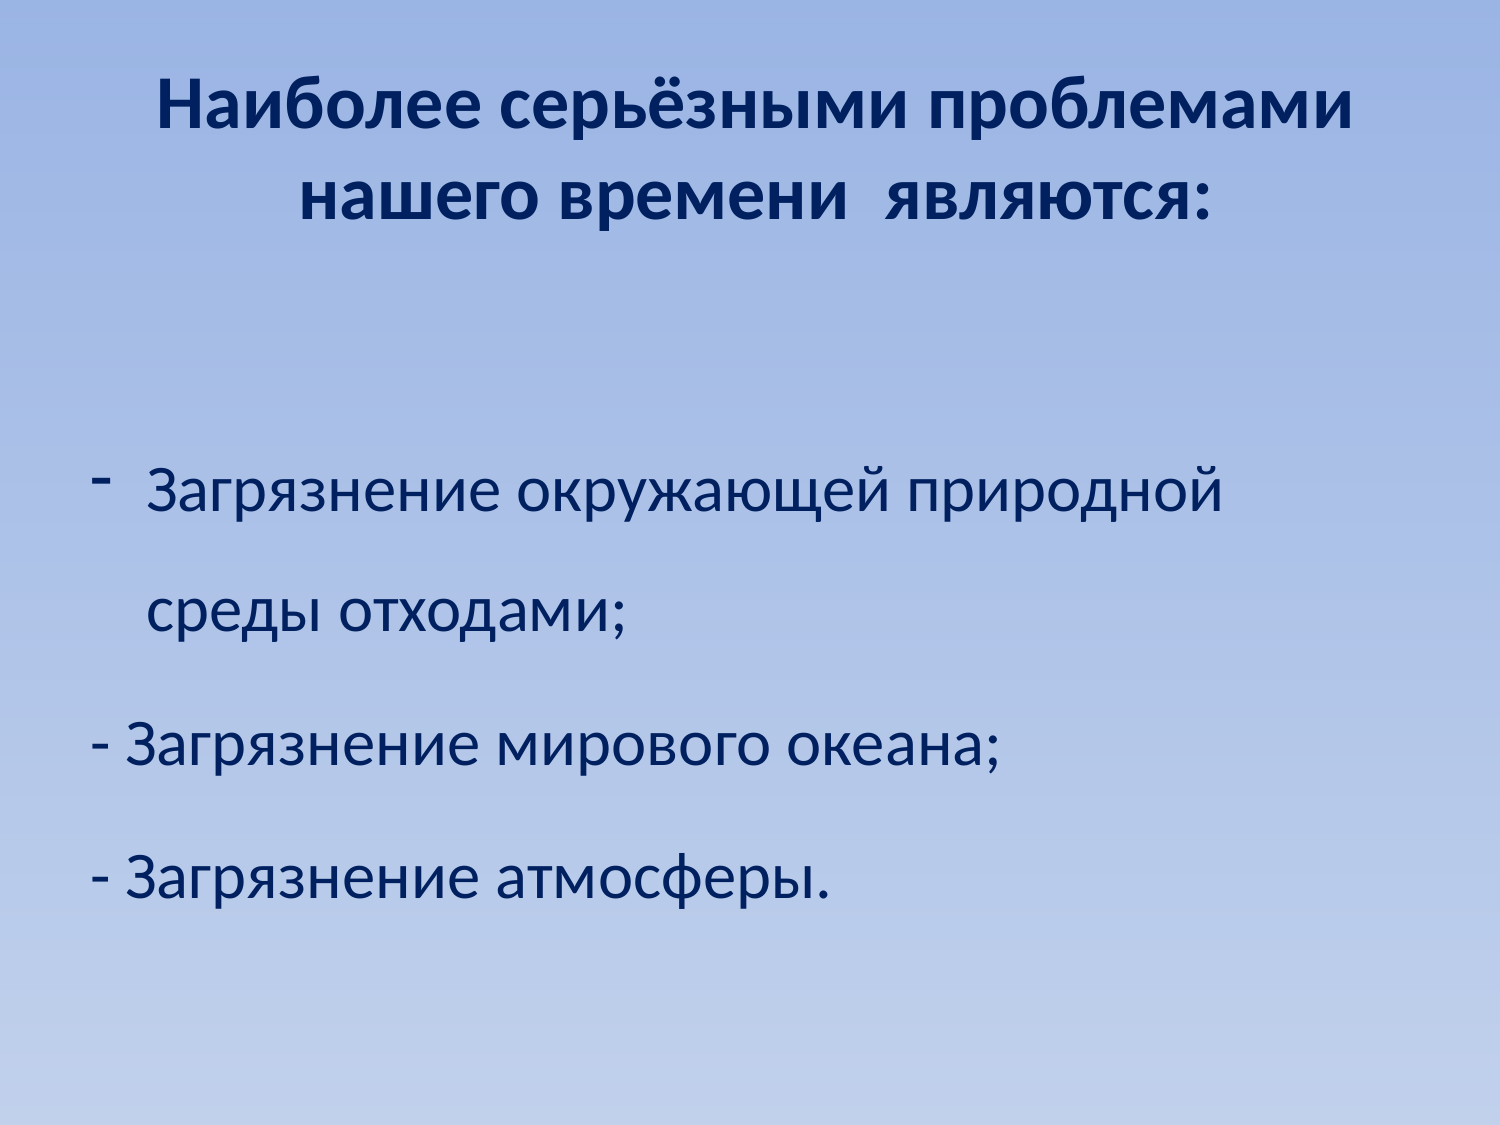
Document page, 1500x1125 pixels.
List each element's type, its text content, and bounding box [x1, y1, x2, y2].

list Загрязнение окружающей природной среды отходами; - Загрязнение мирового океана; - Загрязнение атмосферы. [75, 397, 1425, 1005]
title Наиболее серьёзными проблемами нашего времени являются: [53, 42, 1459, 336]
